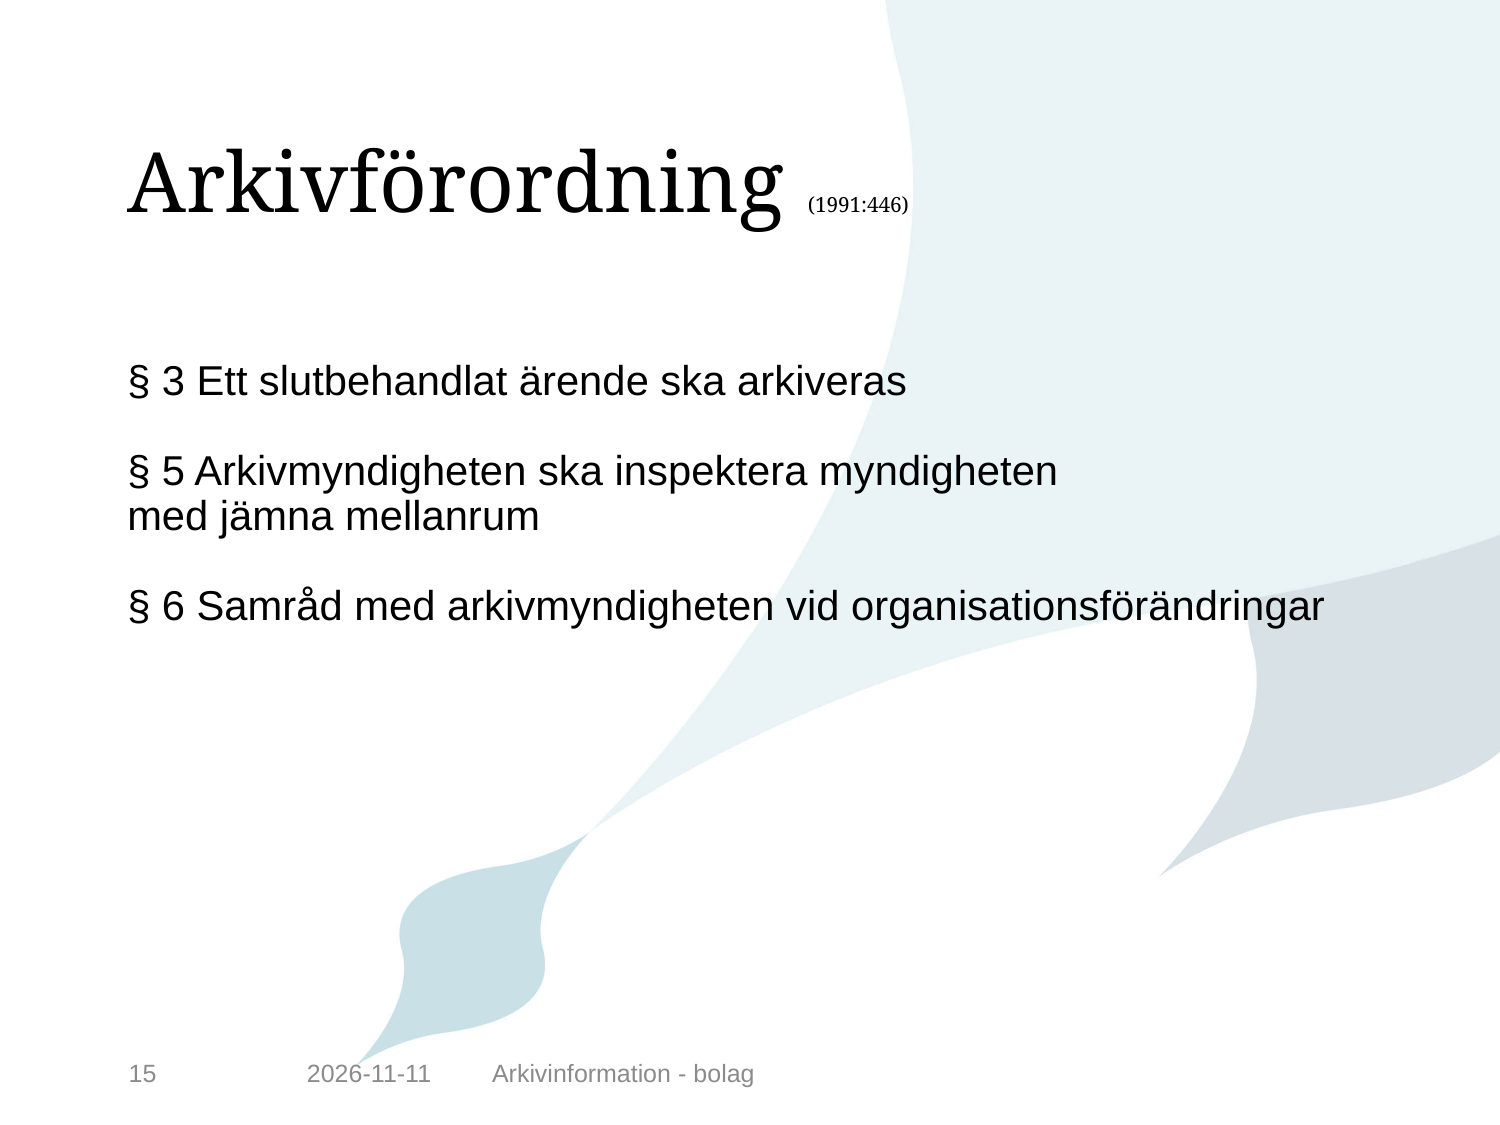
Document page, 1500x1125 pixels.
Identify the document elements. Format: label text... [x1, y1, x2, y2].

picture [0, 0, 1500, 1125]
footer Arkivinformation - bolag [477, 1042, 1070, 1103]
subtitle § 3 Ett slutbehandlat ärende ska arkiveras § 5 Arkivmyndigheten ska inspektera myndigheten med jämna mellanrum § 6 Samråd med arkivmyndigheten vid organisationsförändringar [112, 351, 1388, 824]
slide_number 15 [113, 1042, 292, 1103]
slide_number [292, 1042, 477, 1103]
title Arkivförordning (1991:446) [112, 113, 1388, 302]
